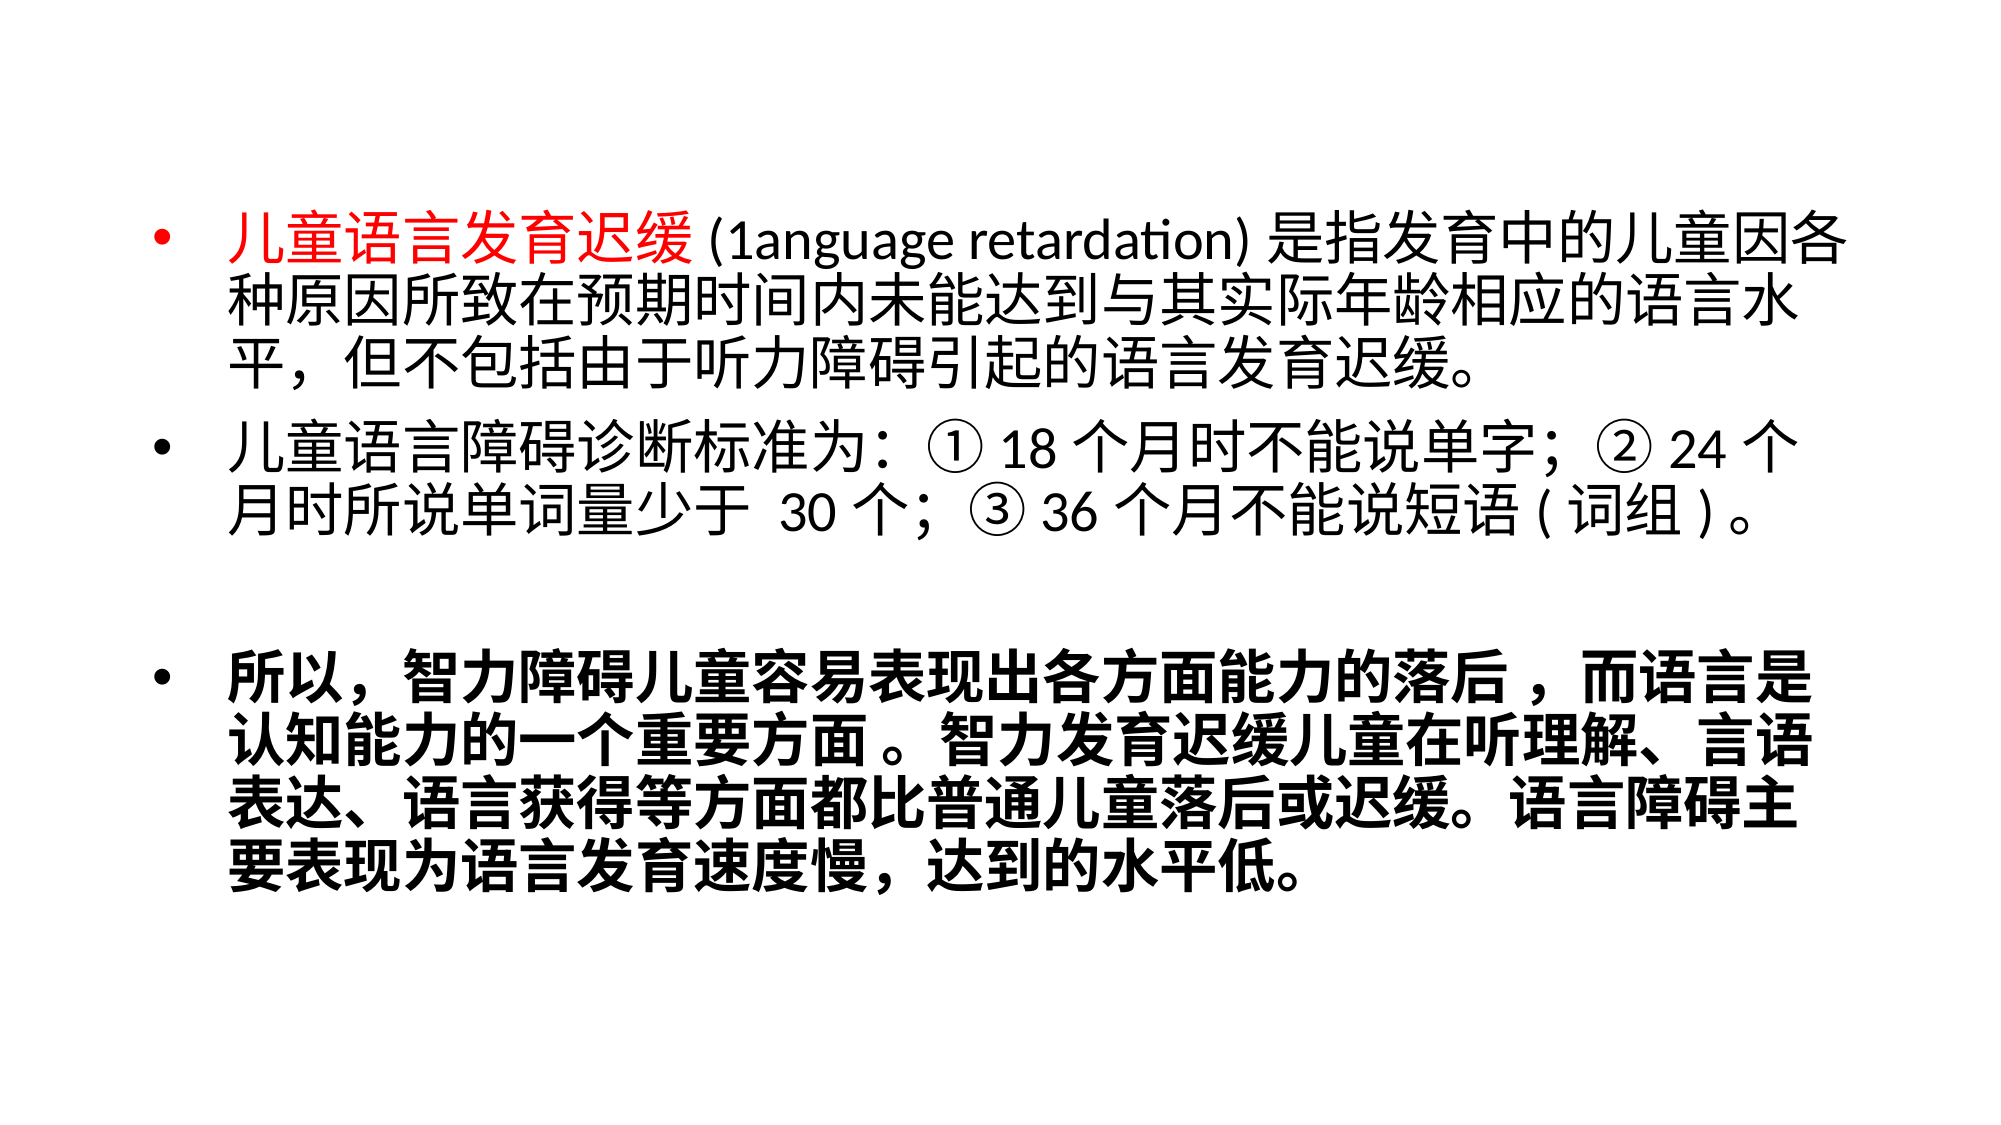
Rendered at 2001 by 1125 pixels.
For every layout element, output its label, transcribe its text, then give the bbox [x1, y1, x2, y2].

list 儿童语言发育迟缓(1anguage retardation)是指发育中的儿童因各种原因所致在预期时间内未能达到与其实际年龄相应的语言水平，但不包括由于听力障碍引起的语言发育迟缓。 儿童语言障碍诊断标准为：①18个月时不能说单字；②24个月时所说单词量少于 30个；③36个月不能说短语(词组)。 所以，智力障碍儿童容易表现出各方面能力的落后 ，而语言是认知能力的一个重要方面 。智力发育迟缓儿童在听理解、言语表达、语言获得等方面都比普通儿童落后或迟缓。语言障碍主要表现为语言发育速度慢，达到的水平低。 [137, 201, 1868, 1014]
